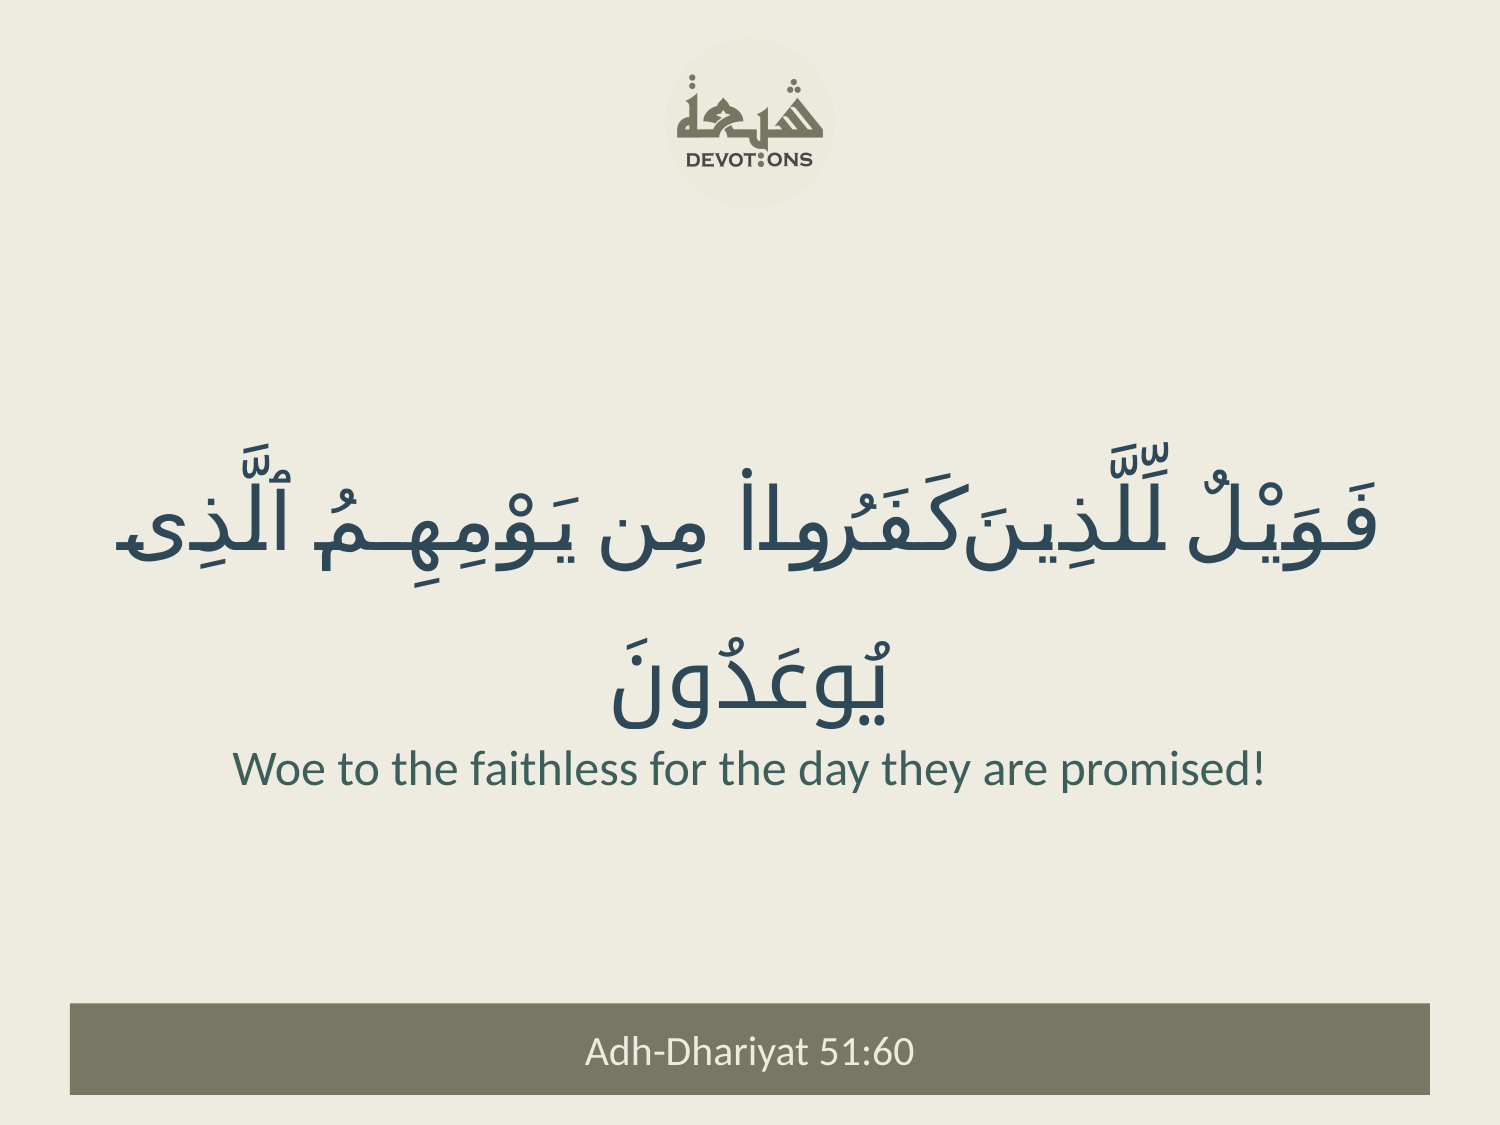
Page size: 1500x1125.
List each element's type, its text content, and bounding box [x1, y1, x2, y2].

list Adh-Dhariyat 51:60 [69, 1003, 1430, 1095]
list فَوَيْلٌ لِّلَّذِينَ كَفَرُوا۟ مِن يَوْمِهِمُ ٱلَّذِى يُوعَدُونَ Woe to the faithless for the day they are promised! [69, 203, 1430, 1003]
picture [656, 29, 844, 203]
